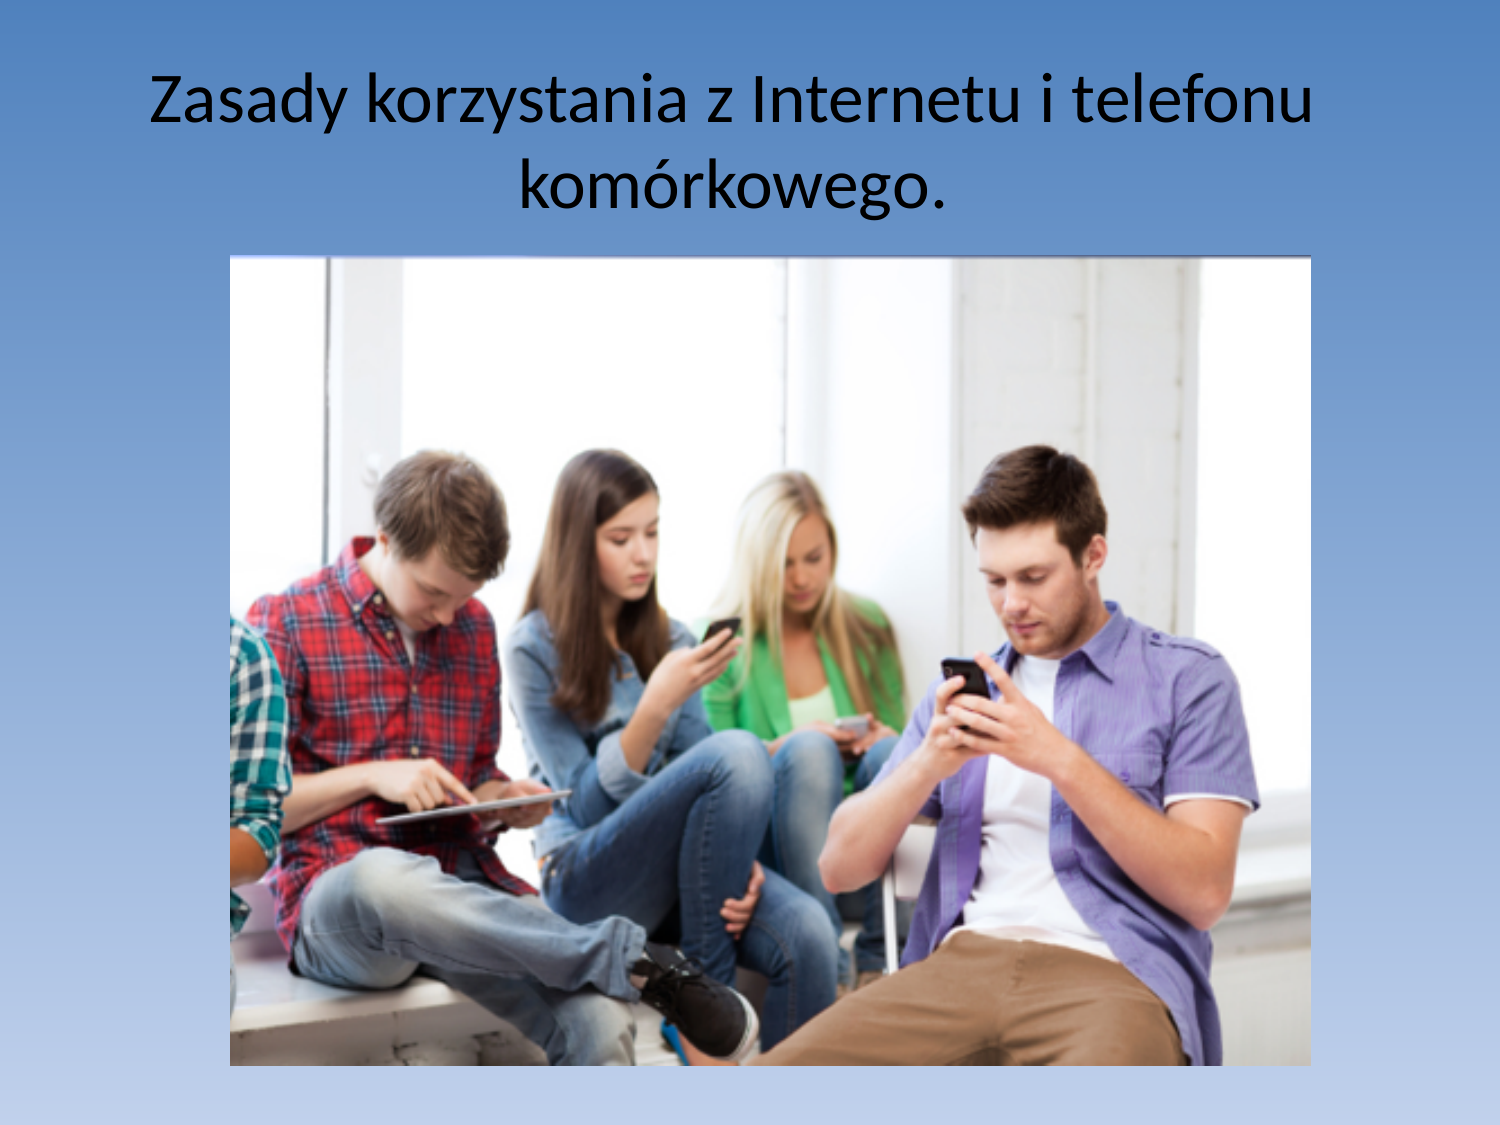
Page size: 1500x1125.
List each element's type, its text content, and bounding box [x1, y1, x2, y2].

title Zasady korzystania z Internetu i telefonu komórkowego. [100, 42, 1366, 231]
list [229, 255, 1311, 1066]
